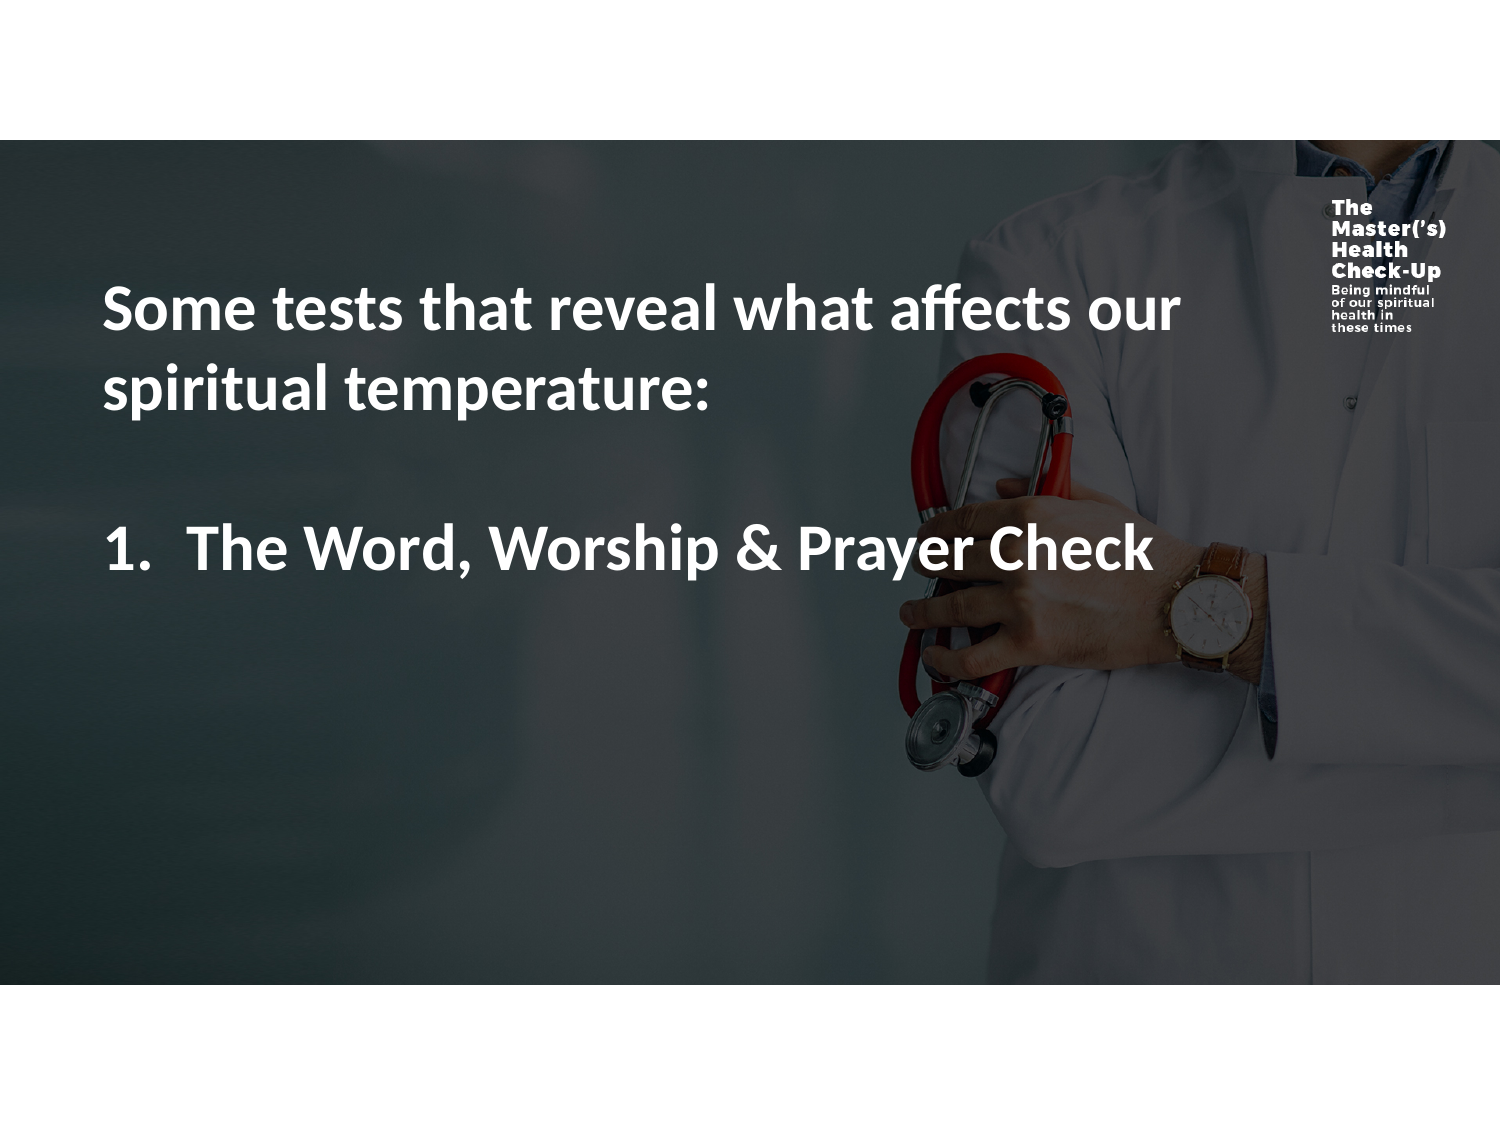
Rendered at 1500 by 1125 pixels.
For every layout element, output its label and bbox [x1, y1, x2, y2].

picture [0, 140, 1500, 985]
